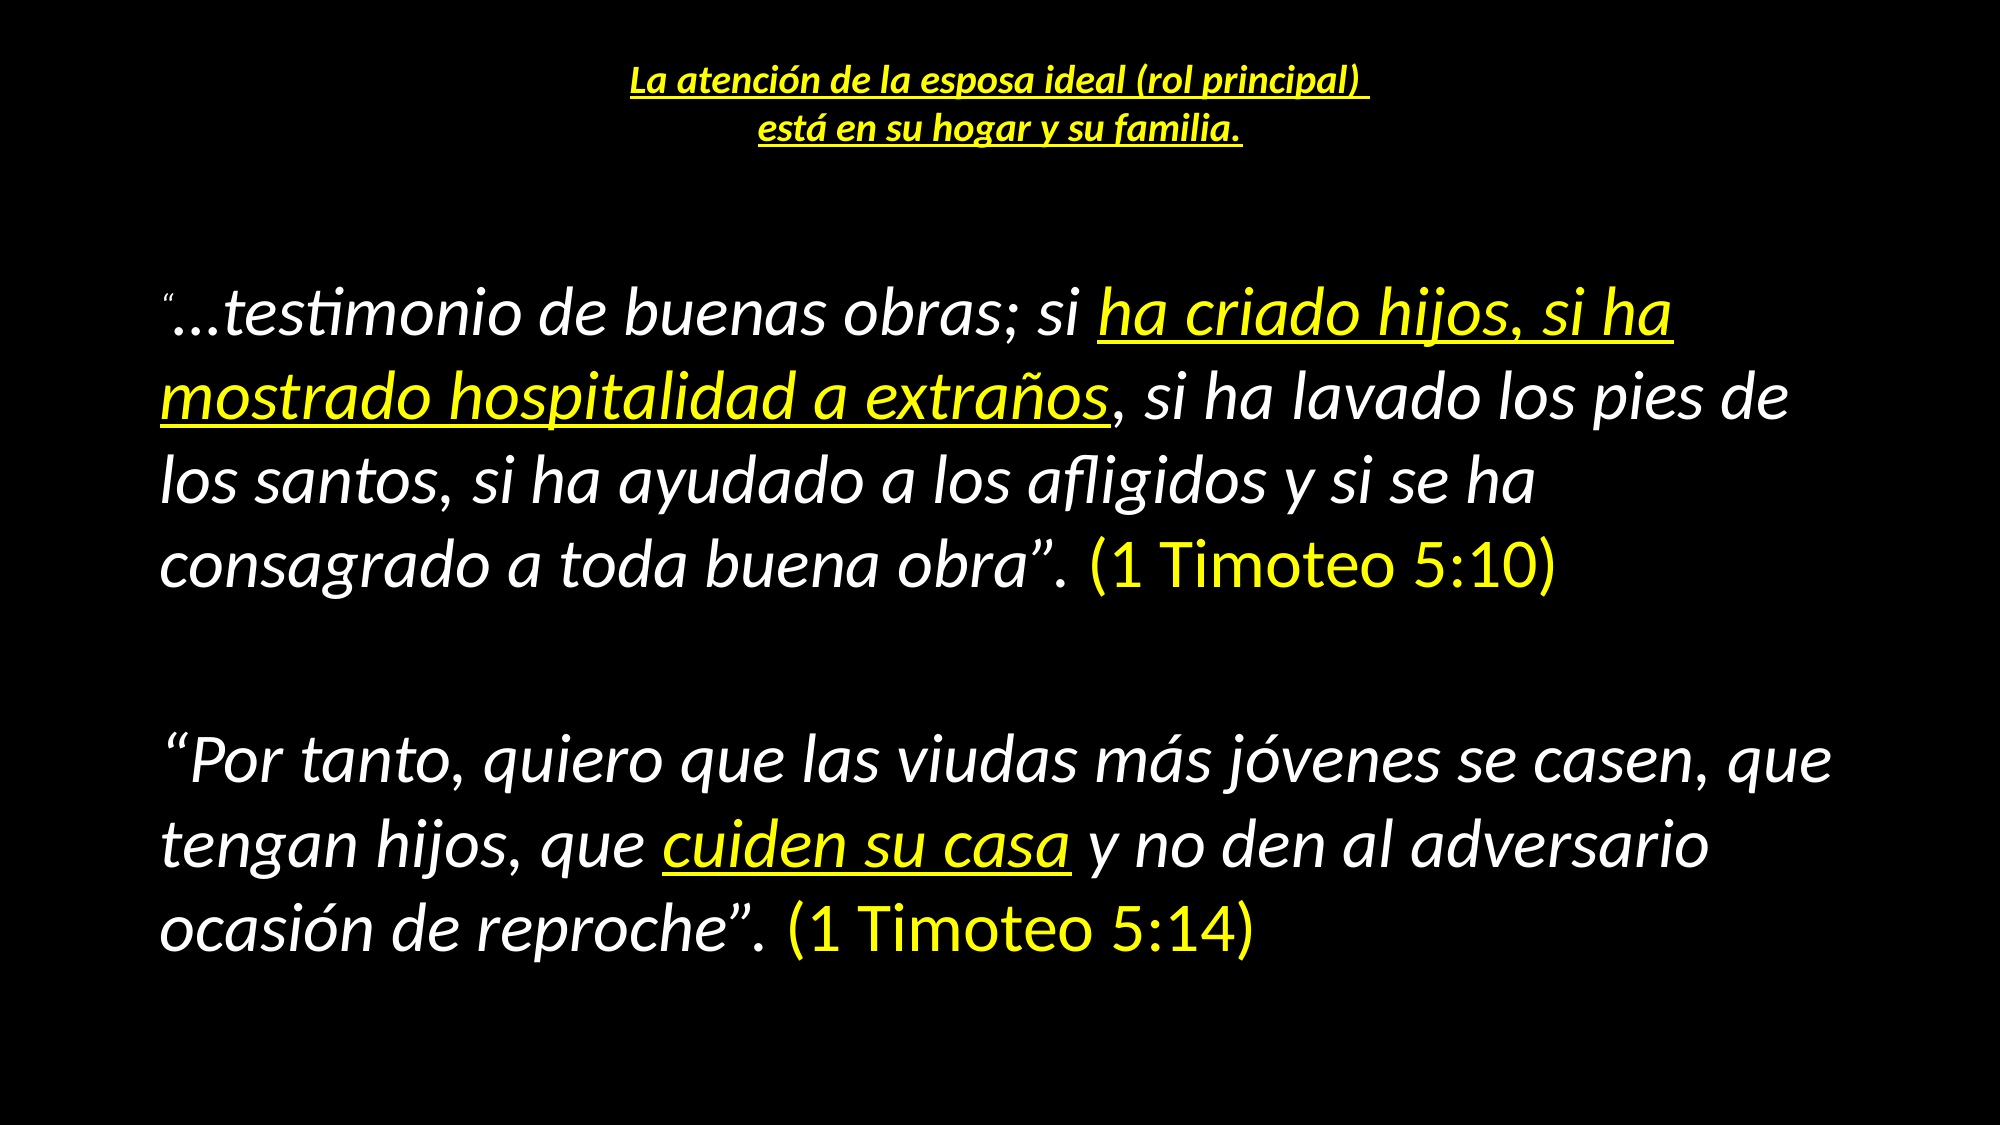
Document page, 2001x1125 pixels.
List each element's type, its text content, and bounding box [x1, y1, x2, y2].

list “…testimonio de buenas obras; si ha criado hijos, si ha mostrado hospitalidad a extraños, si ha lavado los pies de los santos, si ha ayudado a los afligidos y si se ha consagrado a toda buena obra”. (1 Timoteo 5:10) “Por tanto, quiero que las viudas más jóvenes se casen, que tengan hijos, que cuiden su casa y no den al adversario ocasión de reproche”. (1 Timoteo 5:14) [144, 257, 1855, 1125]
title La atención de la esposa ideal (rol principal) está en su hogar y su familia. [189, 45, 1810, 158]
